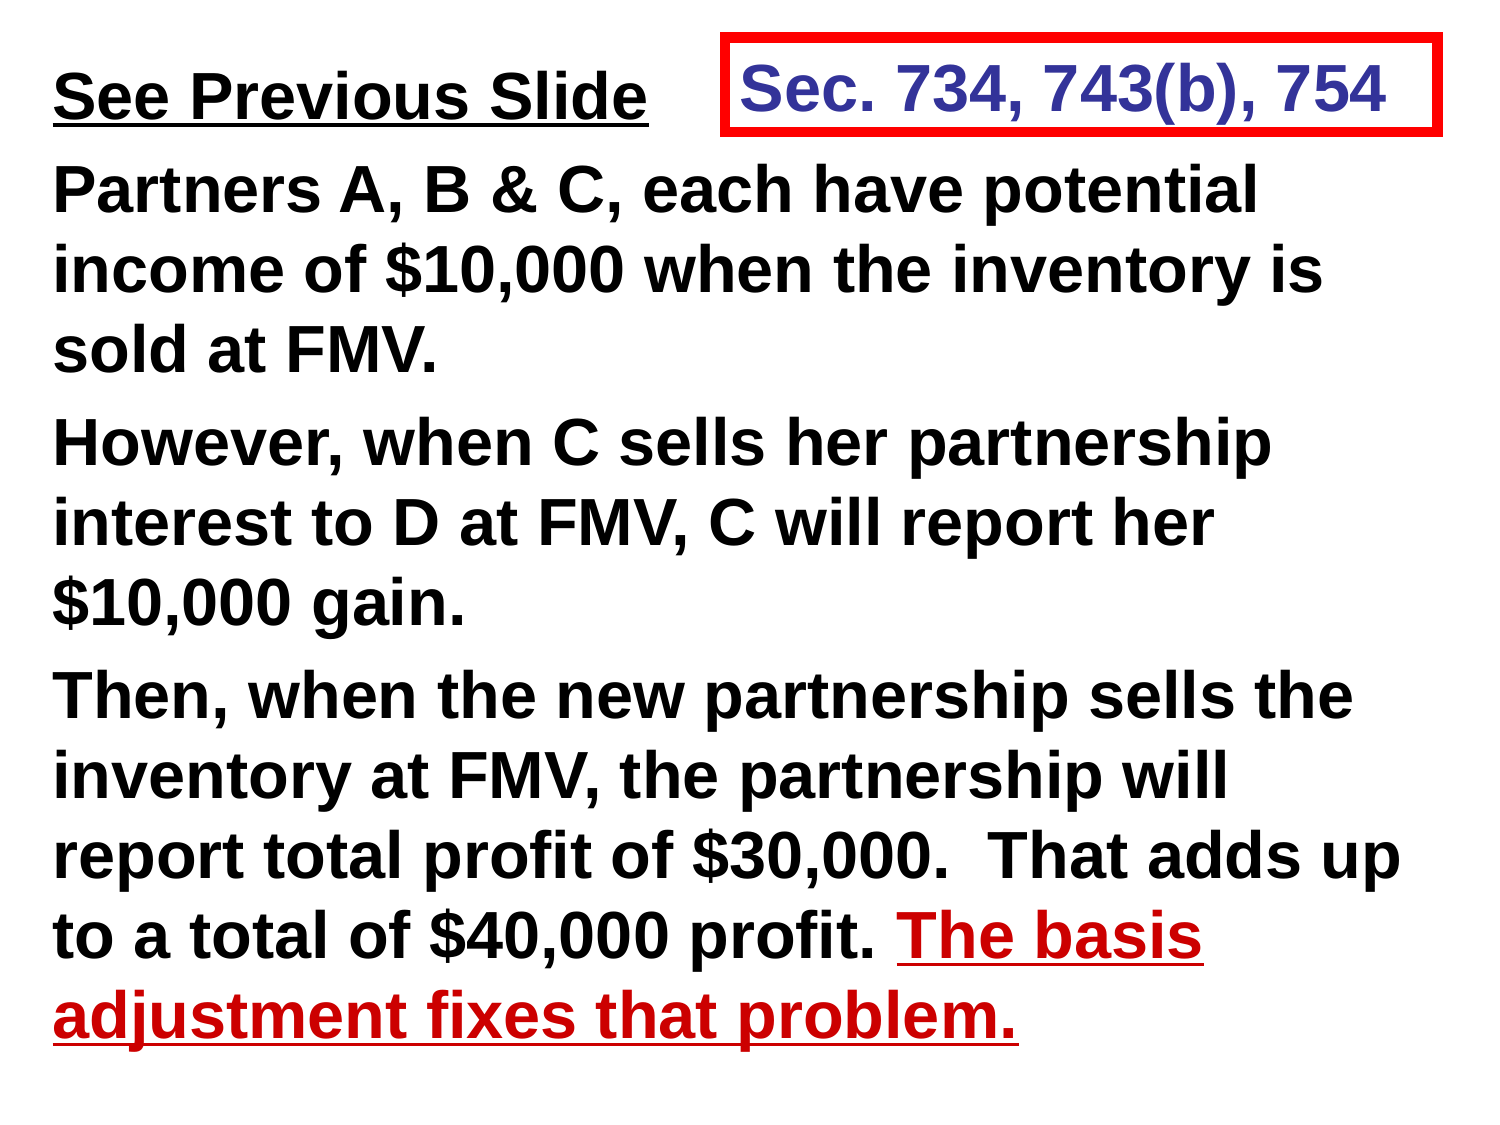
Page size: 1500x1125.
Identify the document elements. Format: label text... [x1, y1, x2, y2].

text_box Sec. 734, 743(b), 754 [725, 37, 1438, 133]
list See Previous Slide Partners A, B & C, each have potential income of $10,000 when the inventory is sold at FMV. However, when C sells her partnership interest to D at FMV, C will report her $10,000 gain. Then, when the new partnership sells the inventory at FMV, the partnership will report total profit of $30,000. That adds up to a total of $40,000 profit. The basis adjustment fixes that problem. [37, 45, 1438, 1075]
